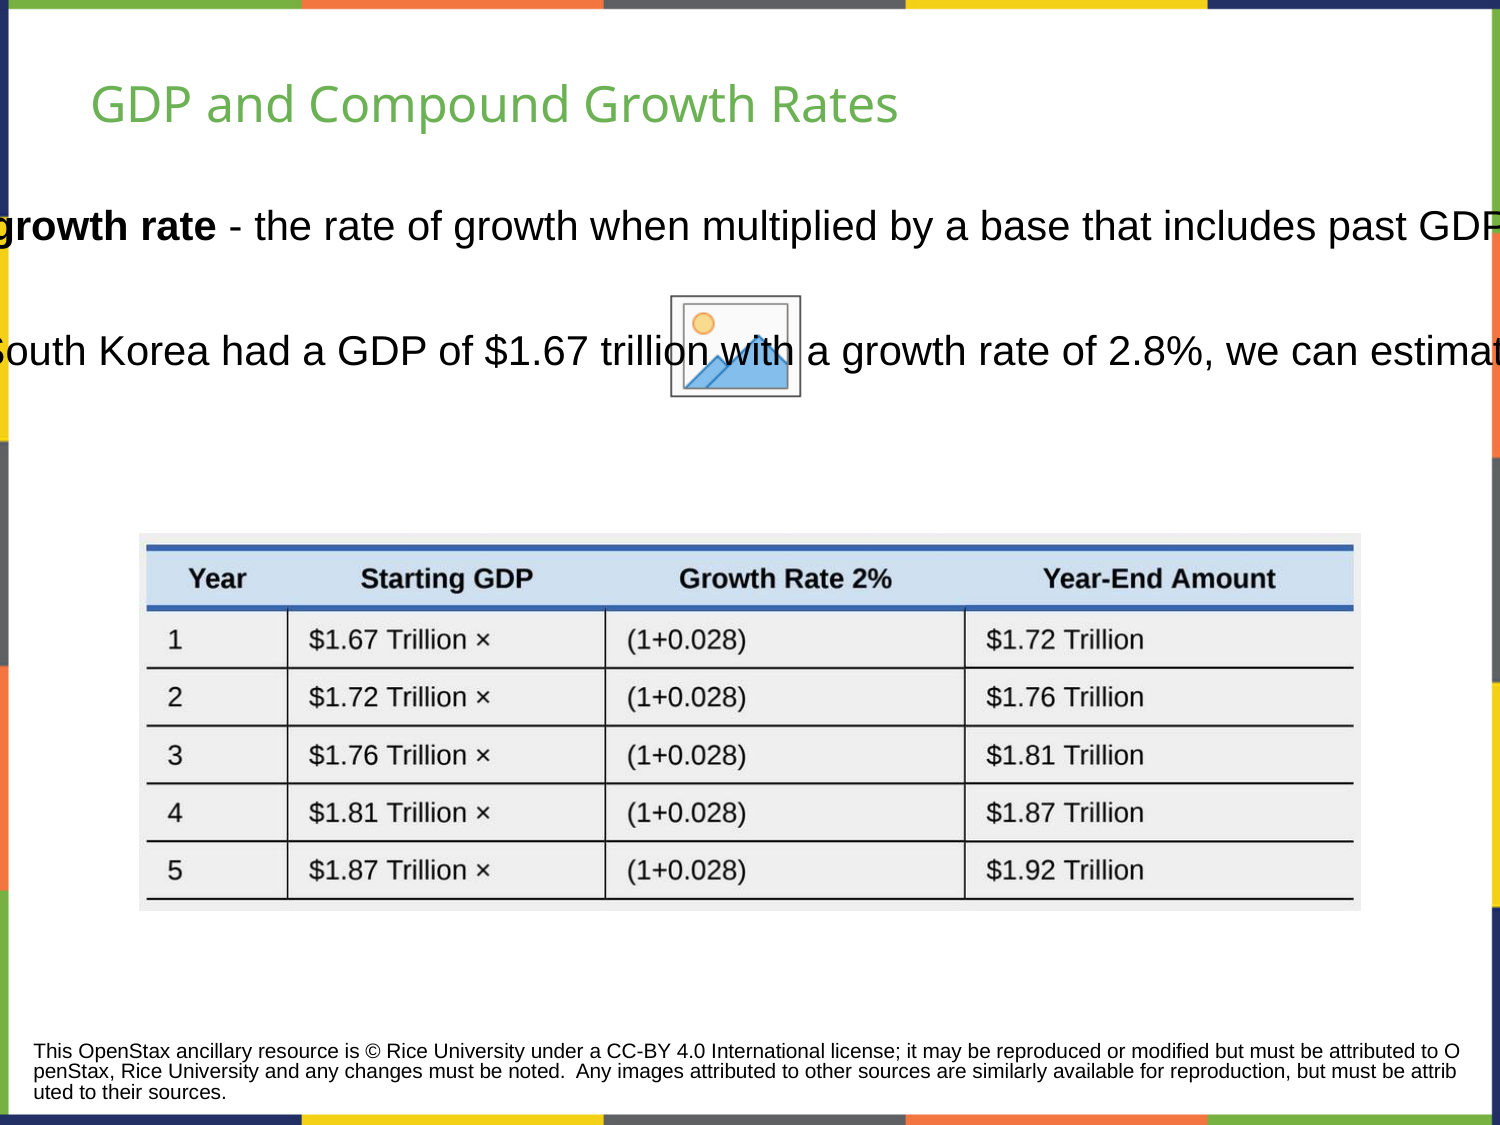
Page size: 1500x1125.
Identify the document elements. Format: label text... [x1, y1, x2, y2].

picture [0, 222, 6, 236]
title GDP and Compound Growth Rates [75, 39, 1398, 148]
picture [0, 237, 6, 245]
footer This OpenStax ancillary resource is © Rice University under a CC-BY 4.0 International license; it may be reproduced or modified but must be attributed to OpenStax, Rice University and any changes must be noted. Any images attributed to other sources are similarly available for reproduction, but must be attributed to their sources. [18, 1022, 1483, 1065]
picture [0, 0, 1500, 1125]
picture [1488, 214, 1500, 226]
